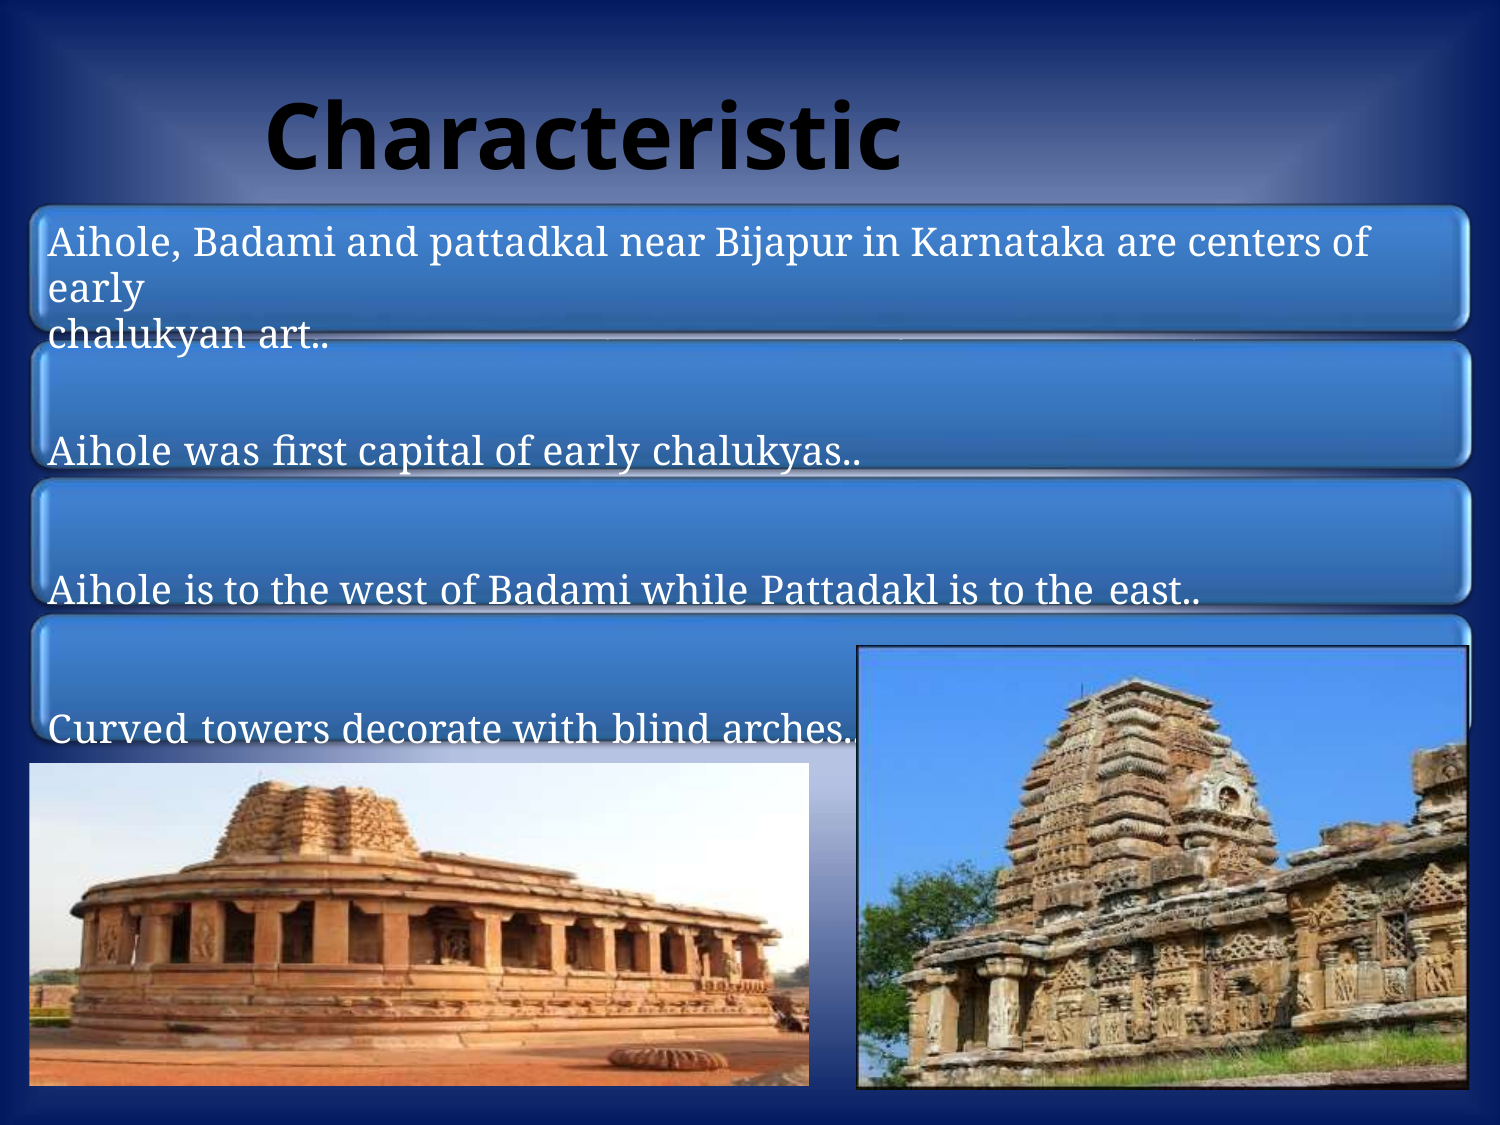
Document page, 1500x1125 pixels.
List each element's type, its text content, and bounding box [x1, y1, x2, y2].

text_box Aihole, Badami and pattadkal near Bijapur in Karnataka are centers of early chalukyan art.. Aihole was first capital of early chalukyas.. Aihole is to the west of Badami while Pattadakl is to the east.. Curved towers decorate with blind arches.. [45, 216, 1376, 752]
text_box [856, 645, 1470, 1090]
text_box [15, 338, 856, 754]
text_box [1376, 338, 1478, 754]
text_box [0, 0, 1500, 1125]
text_box [29, 763, 809, 1086]
text_box [15, 201, 1478, 338]
title Characteristic feature [261, 75, 1240, 201]
